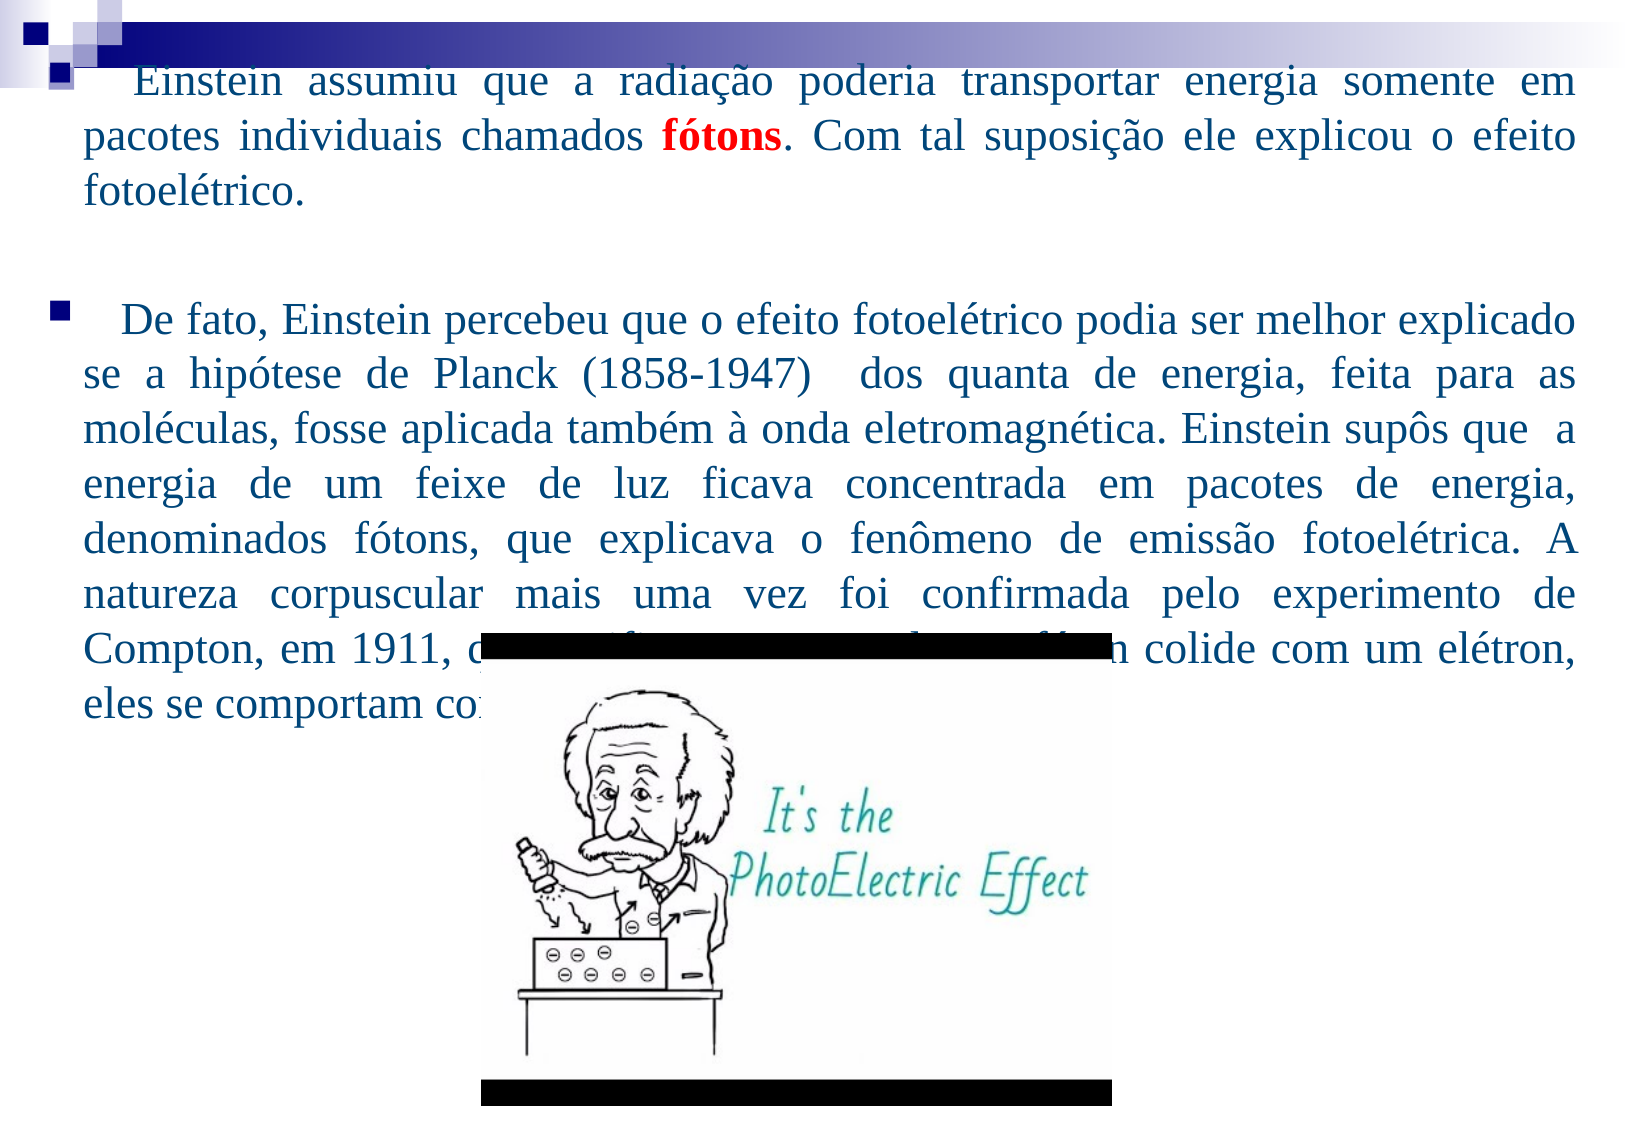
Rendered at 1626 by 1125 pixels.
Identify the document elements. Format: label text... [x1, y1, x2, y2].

text_box Einstein assumiu que a radiação poderia transportar energia somente em pacotes individuais chamados fótons. Com tal suposição ele explicou o efeito fotoelétrico. De fato, Einstein percebeu que o efeito fotoelétrico podia ser melhor explicado se a hipótese de Planck (1858-1947) dos quanta de energia, feita para as moléculas, fosse aplicada também à onda eletromagnética. Einstein supôs que a energia de um feixe de luz ficava concentrada em pacotes de energia, denominados fótons, que explicava o fenômeno de emissão fotoelétrica. A natureza corpuscular mais uma vez foi confirmada pelo experimento de Compton, em 1911, que verificou que quando um fóton colide com um elétron, eles se comportam como corpos materiais. [32, 42, 1593, 736]
picture [481, 632, 1112, 1107]
